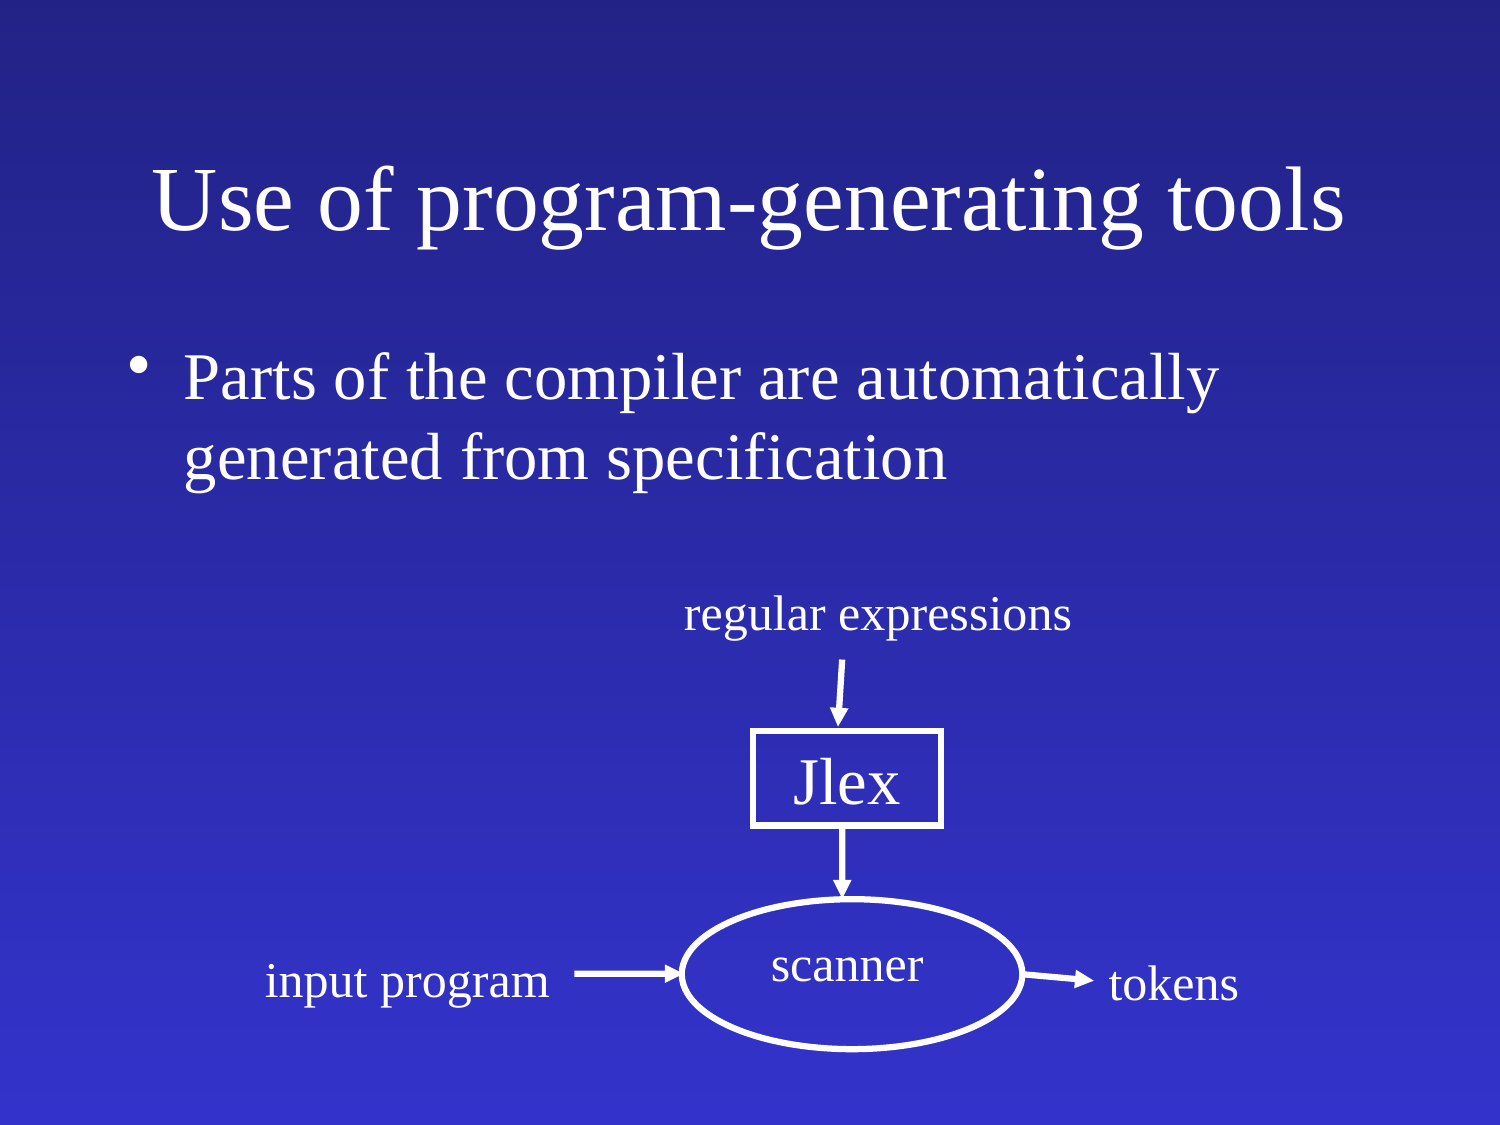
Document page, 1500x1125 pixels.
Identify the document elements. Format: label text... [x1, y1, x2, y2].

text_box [249, 940, 684, 1016]
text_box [665, 827, 1030, 1000]
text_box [656, 572, 1100, 727]
list Parts of the compiler are automatically generated from specification [112, 324, 1388, 1000]
text_box Jlex [753, 735, 942, 826]
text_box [1025, 942, 1419, 1019]
text_box [701, 1009, 1003, 1050]
title Use of program-generating tools [112, 99, 1388, 288]
